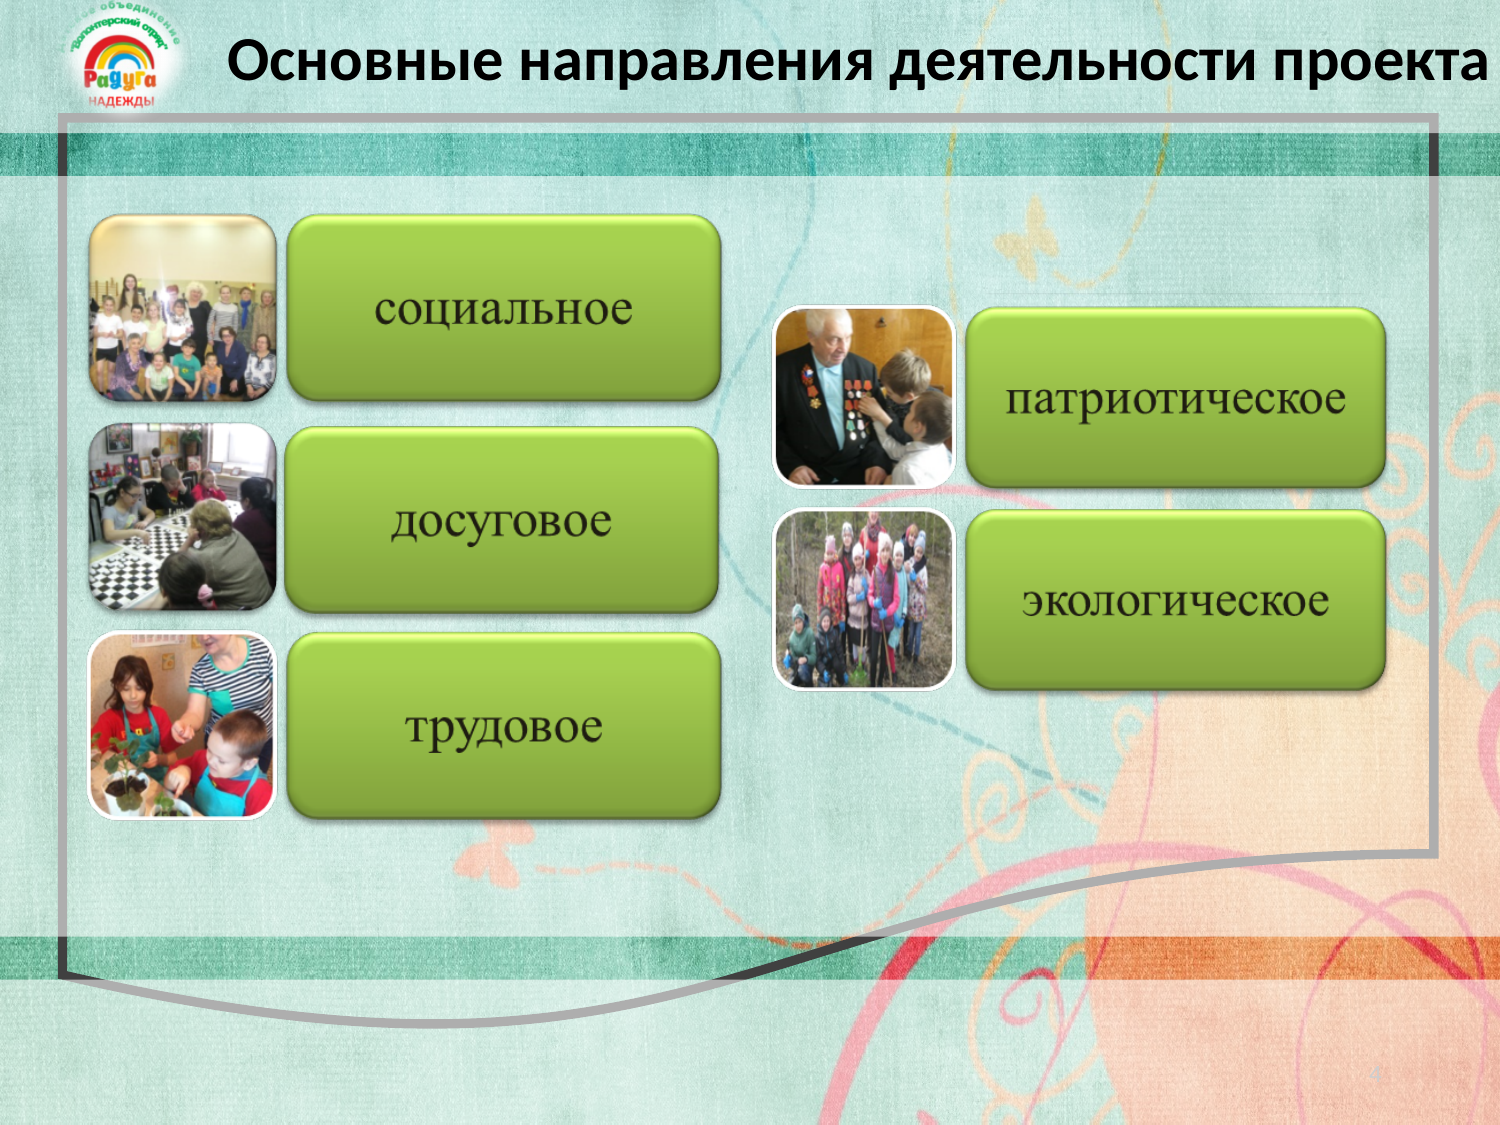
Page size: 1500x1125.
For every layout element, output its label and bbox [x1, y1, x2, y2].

picture [62, 198, 1430, 830]
picture [47, 0, 202, 134]
text_box [0, 0, 1500, 1125]
